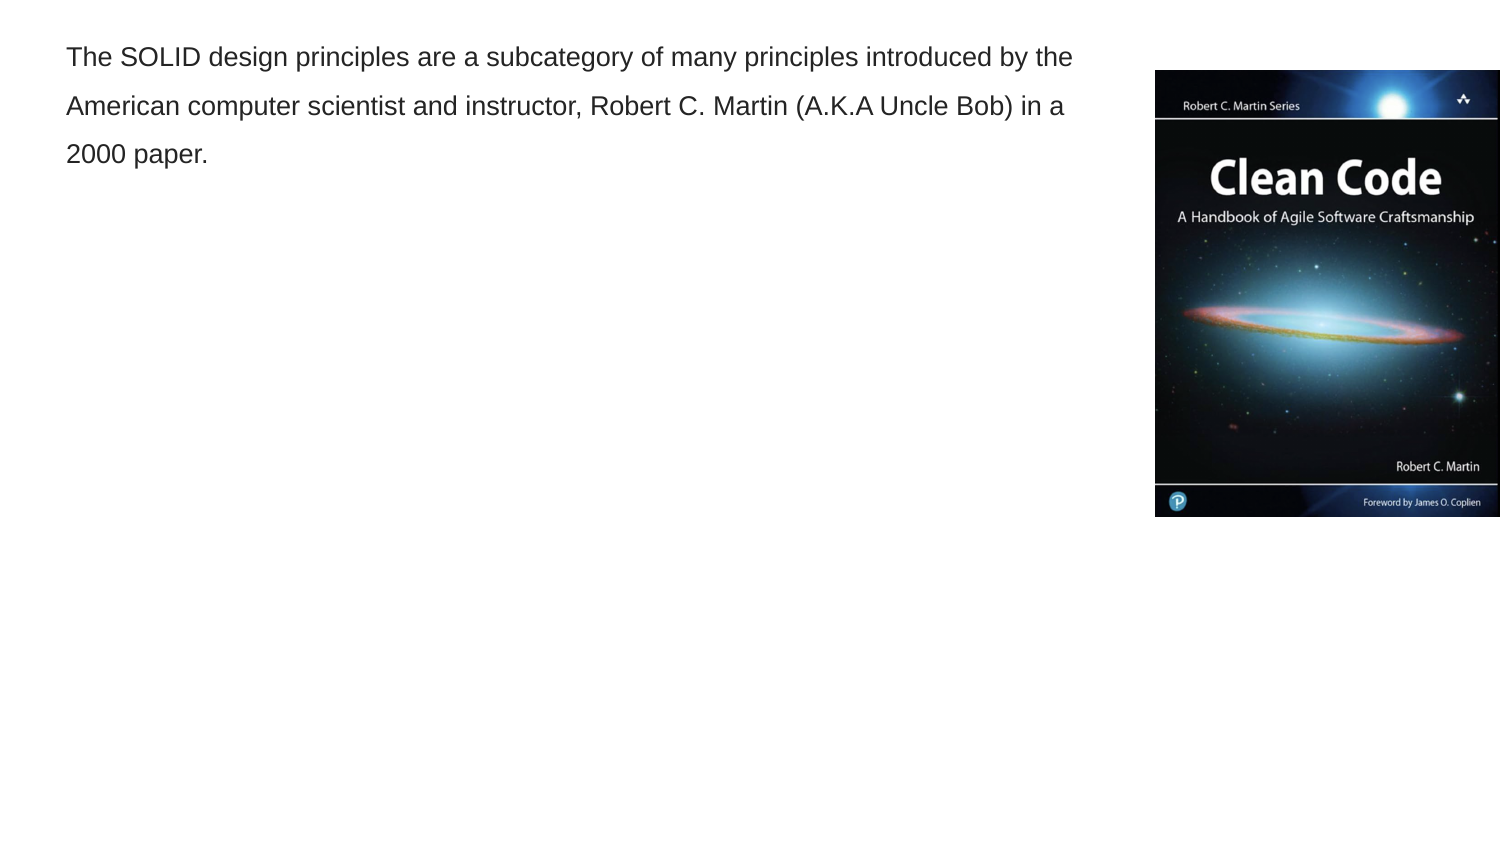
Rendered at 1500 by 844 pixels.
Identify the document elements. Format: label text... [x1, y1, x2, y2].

list The SOLID design principles are a subcategory of many principles introduced by the American computer scientist and instructor, Robert C. Martin (A.K.A Uncle Bob) in a 2000 paper. [51, 8, 1134, 799]
picture [1155, 70, 1500, 518]
